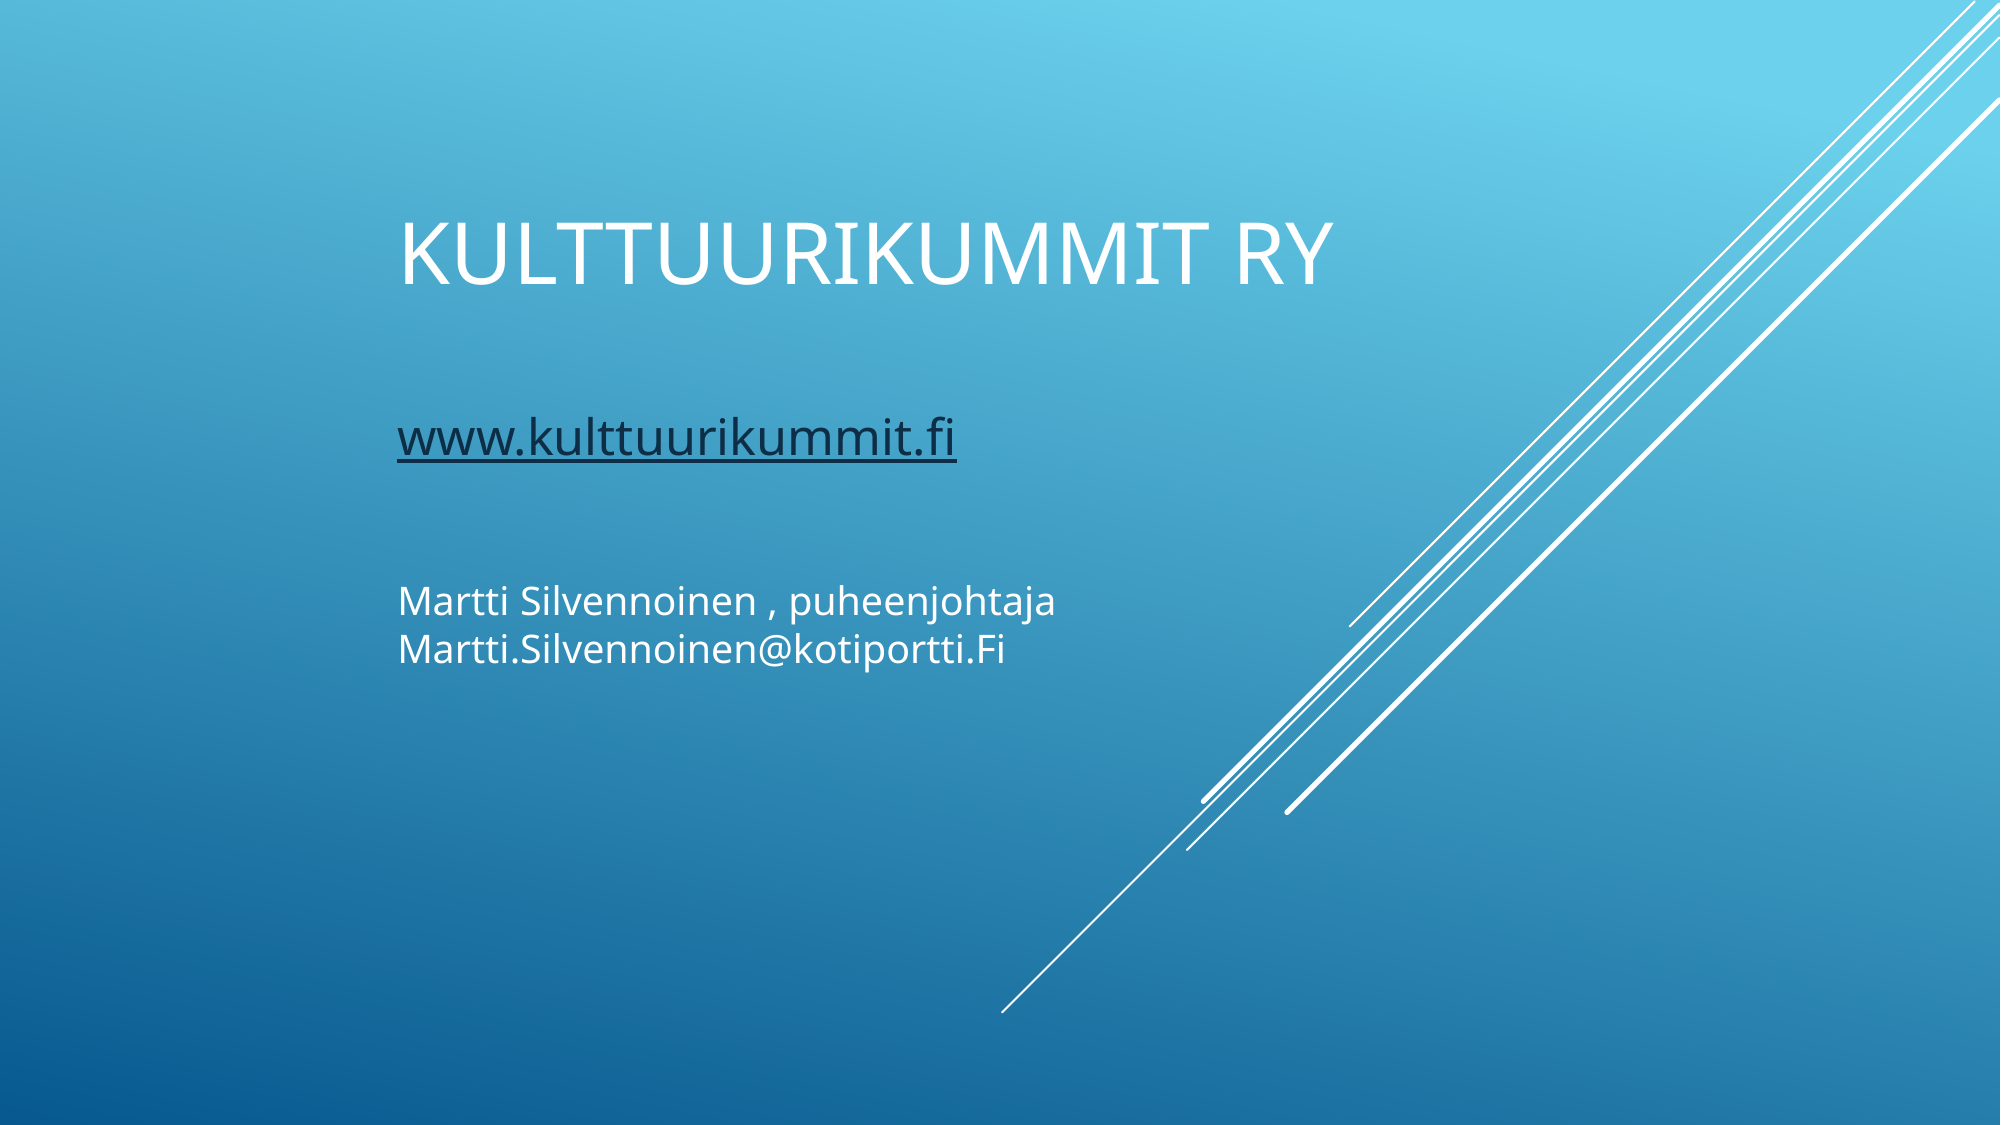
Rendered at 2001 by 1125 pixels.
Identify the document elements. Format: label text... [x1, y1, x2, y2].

title Kulttuurikummit ry www.kulttuurikummit.fi Martti Silvennoinen , puheenjohtaja Martti.Silvennoinen@kotiportti.Fi [382, 190, 1695, 679]
